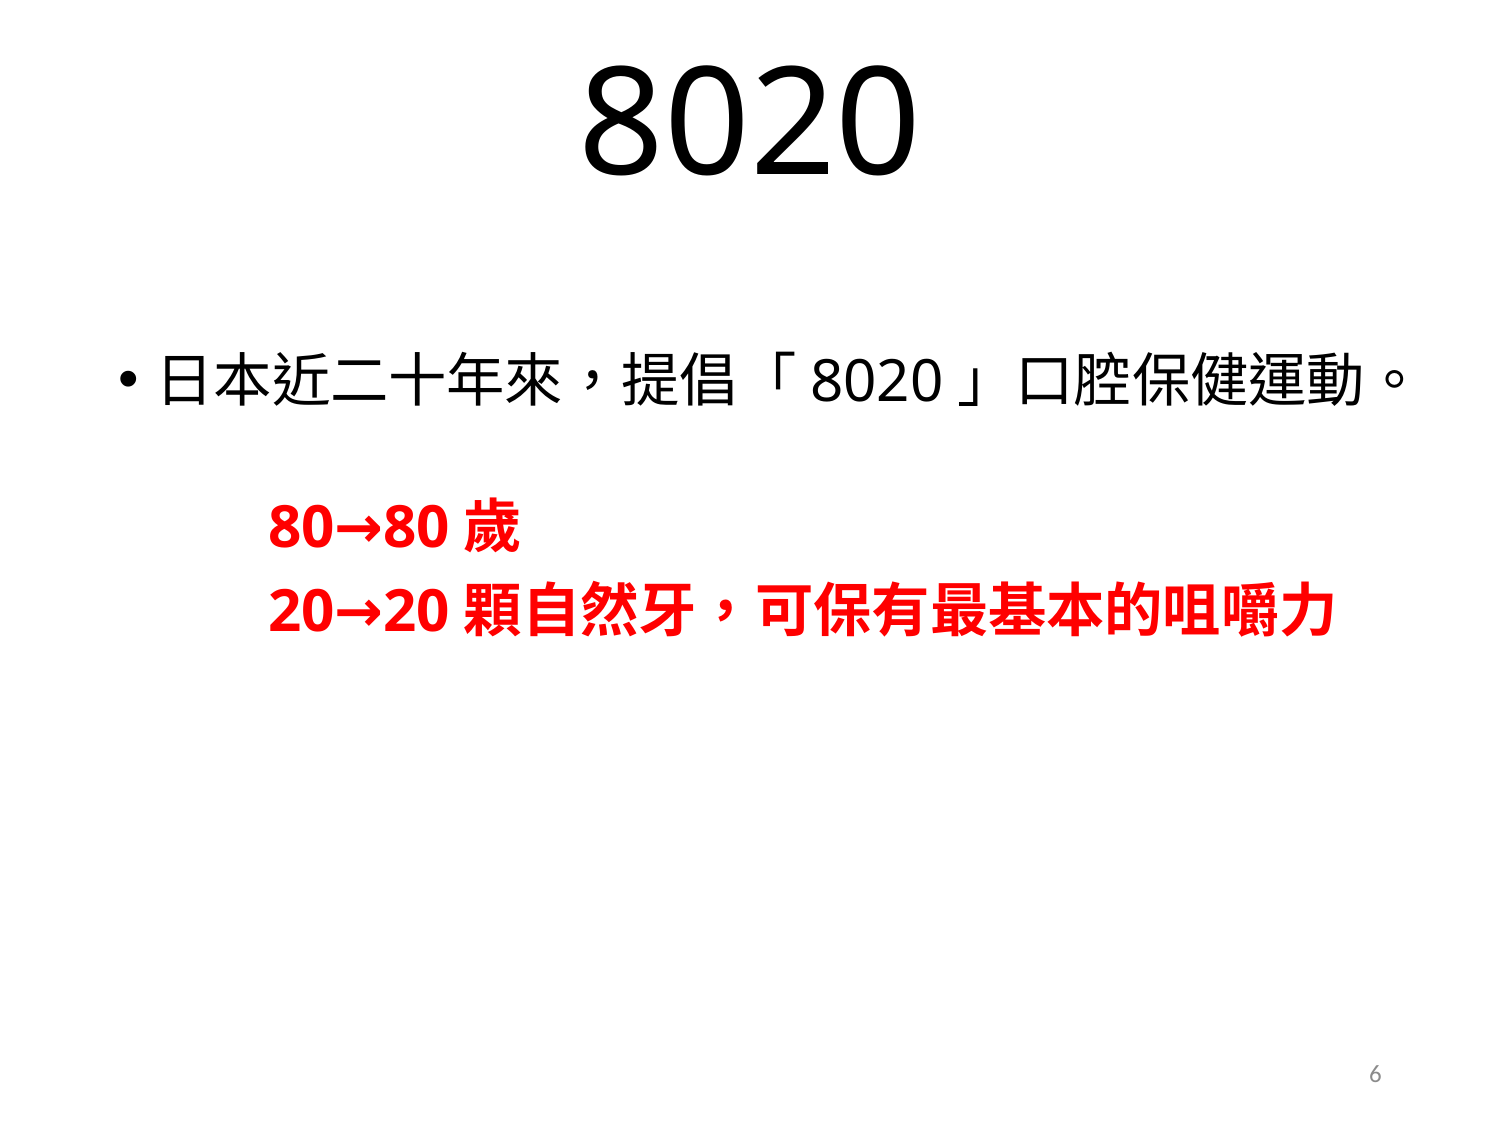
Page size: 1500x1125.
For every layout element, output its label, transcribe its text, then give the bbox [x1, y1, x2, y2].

slide_number 6 [1059, 1042, 1397, 1103]
title 8020 [103, 17, 1397, 236]
list 日本近二十年來，提倡「8020」口腔保健運動。 80→80歲 20→20顆自然牙，可保有最基本的咀嚼力 [103, 343, 1397, 965]
